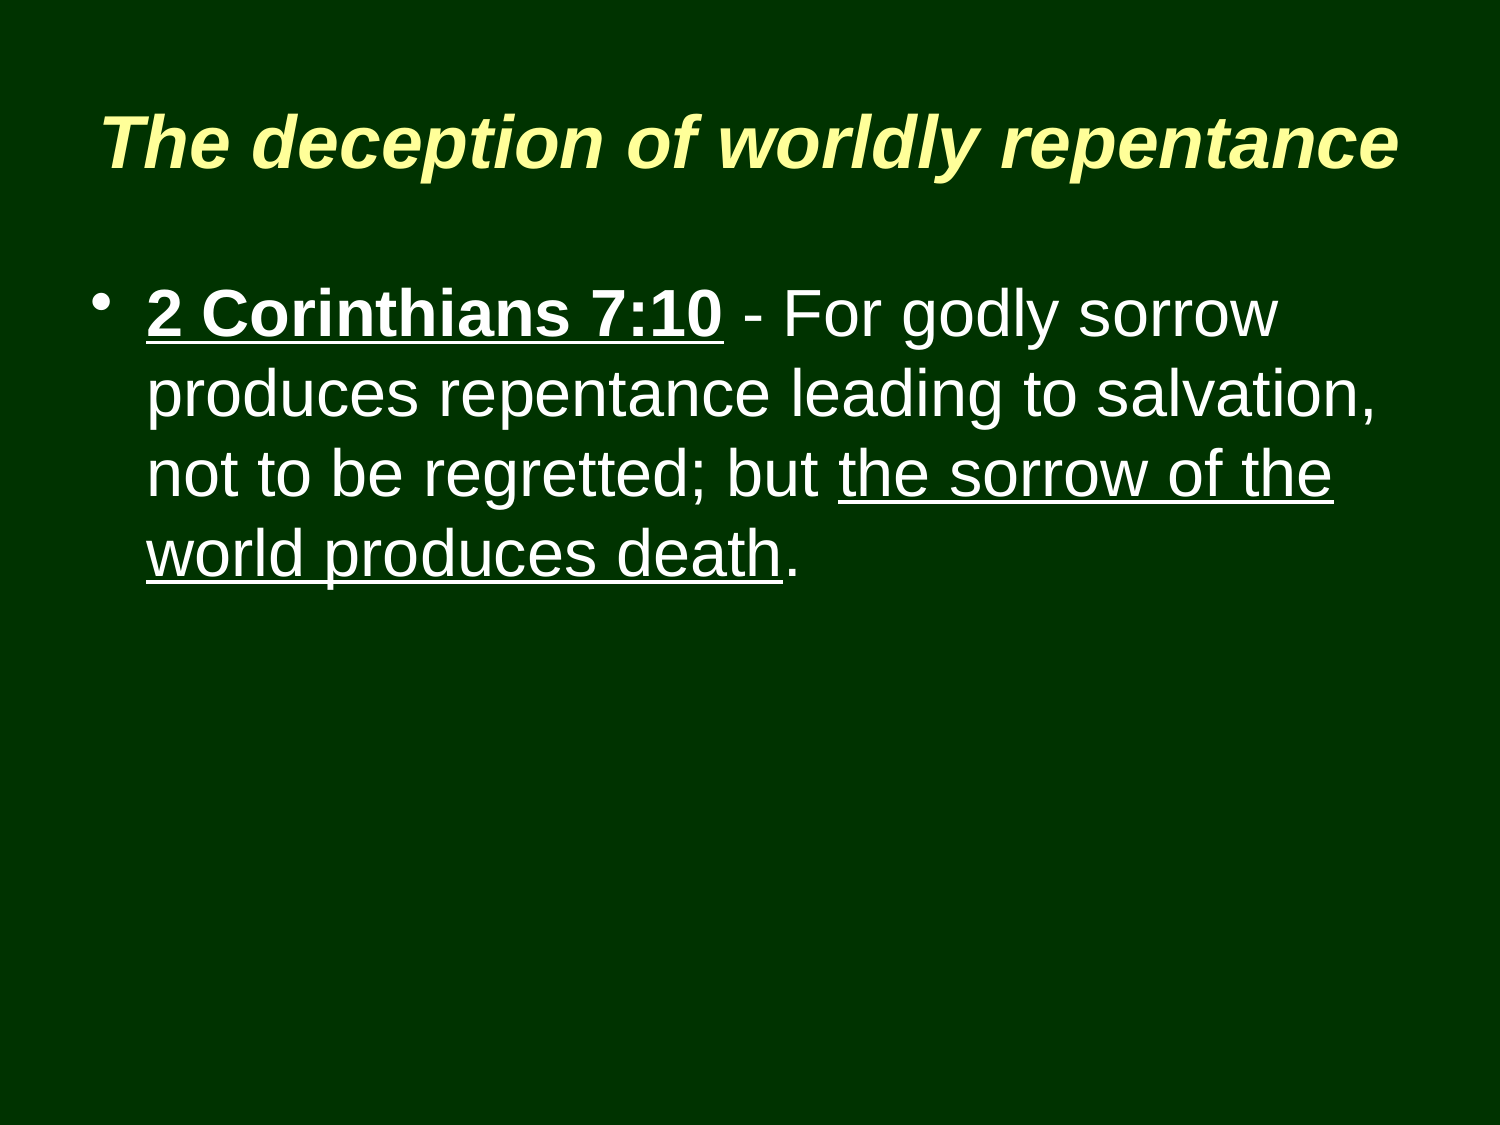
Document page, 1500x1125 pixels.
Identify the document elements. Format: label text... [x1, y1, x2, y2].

title The deception of worldly repentance [75, 45, 1425, 233]
list 2 Corinthians 7:10 - For godly sorrow produces repentance leading to salvation, not to be regretted; but the sorrow of the world produces death. [75, 262, 1425, 1005]
